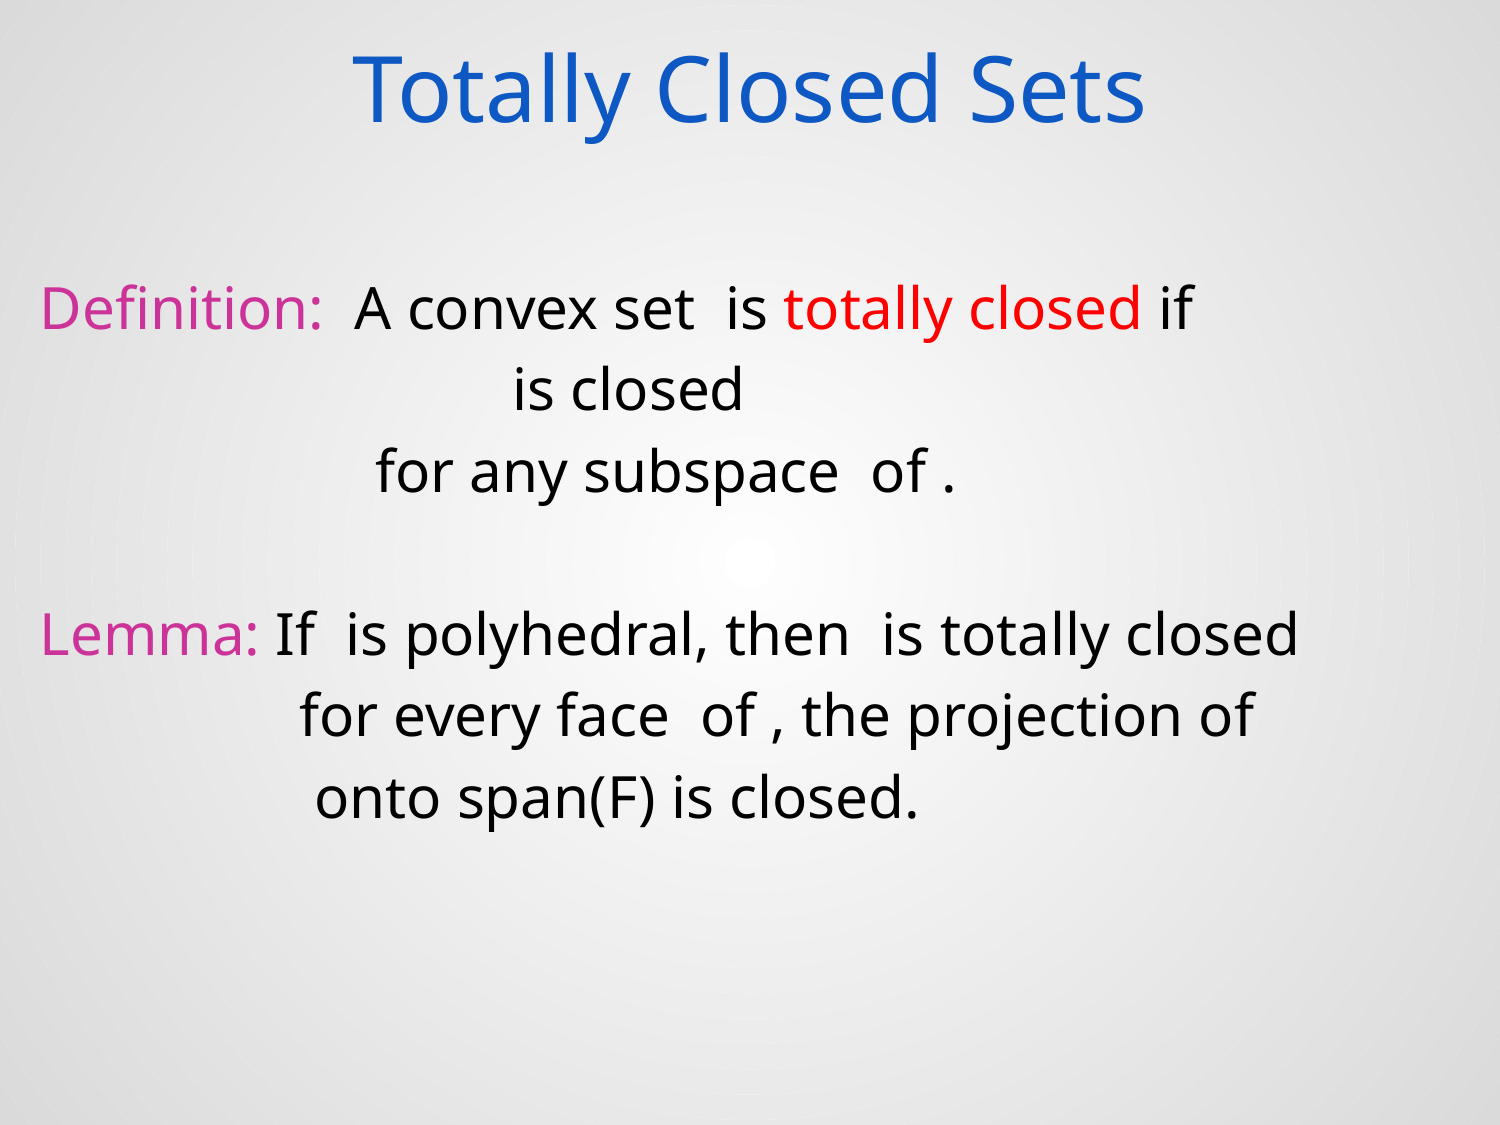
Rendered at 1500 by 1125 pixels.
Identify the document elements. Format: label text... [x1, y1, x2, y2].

title Totally Closed Sets [75, 12, 1425, 238]
